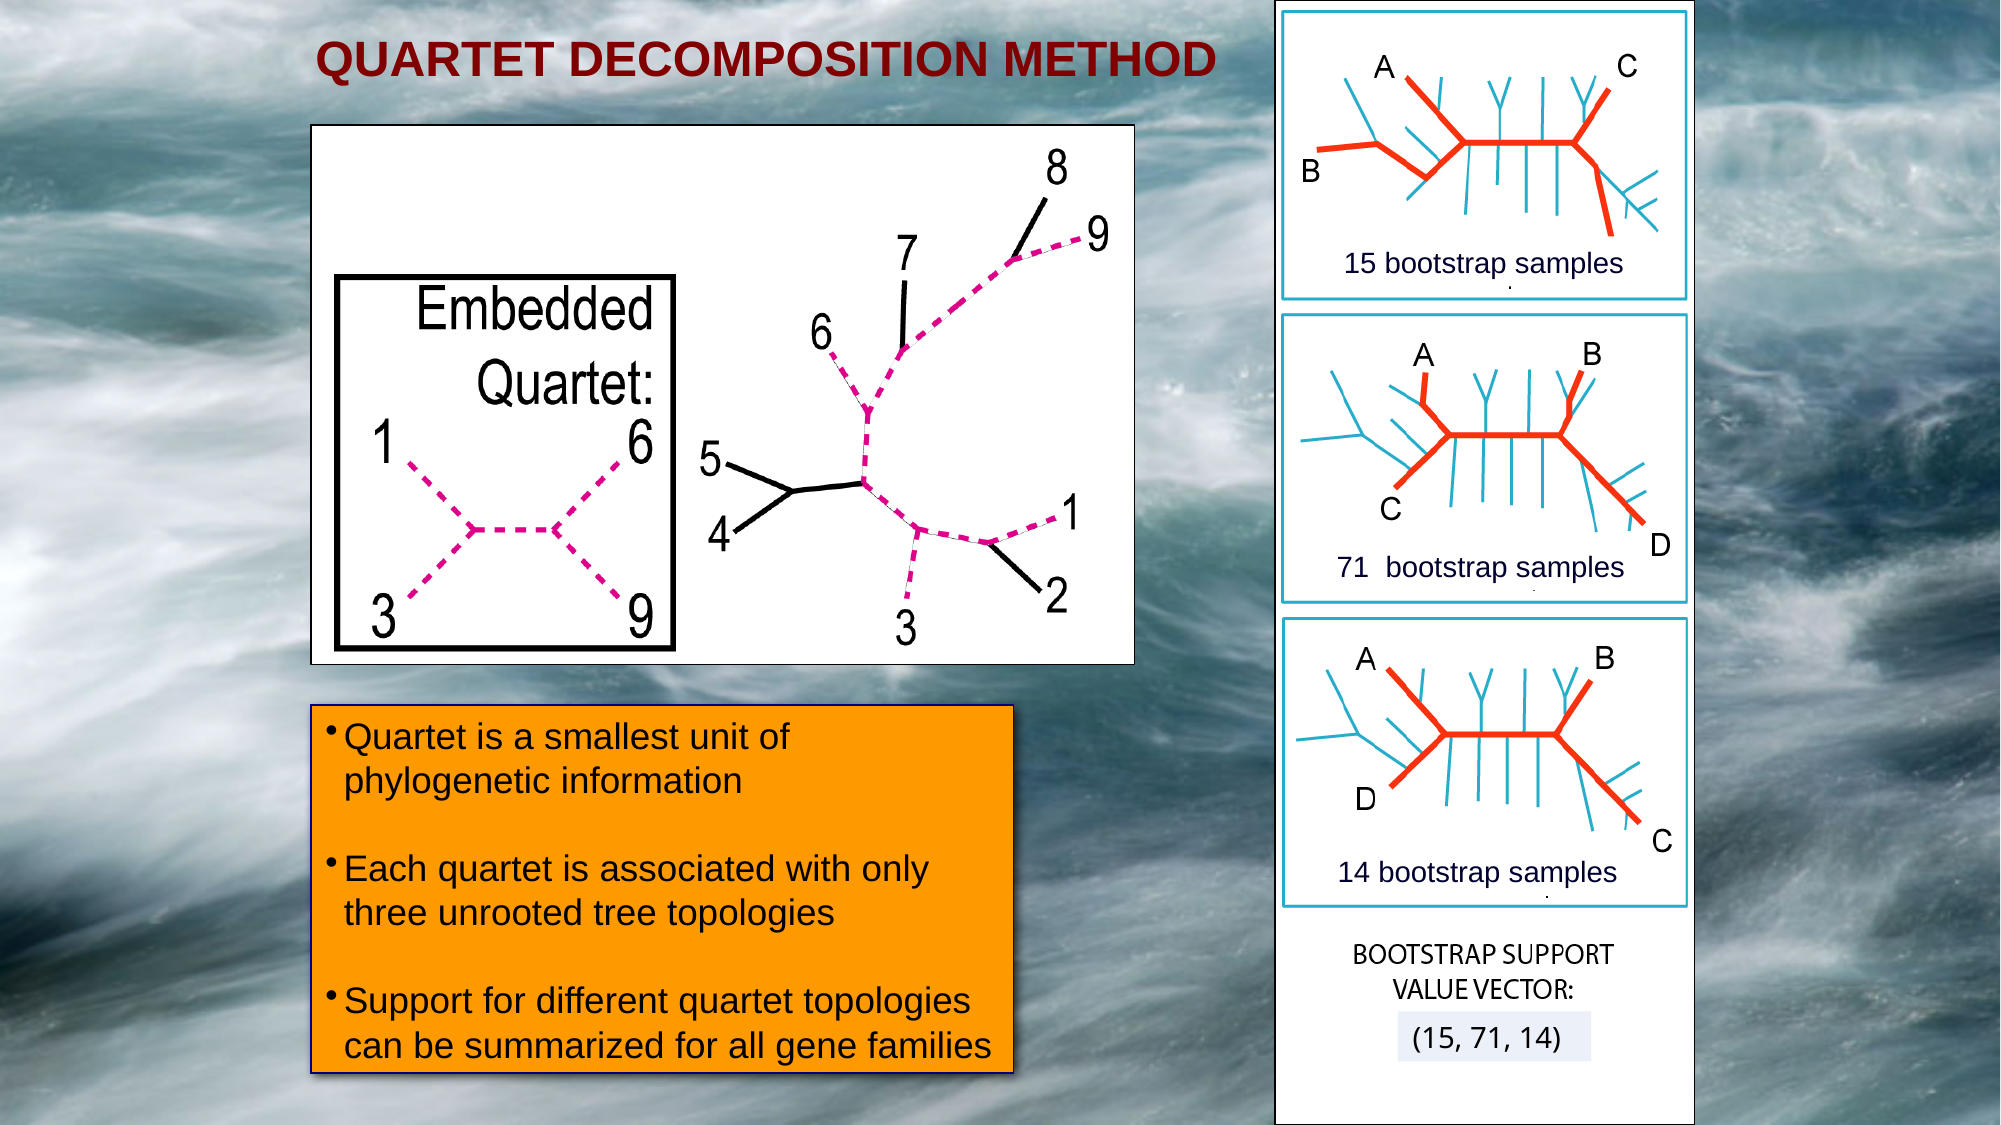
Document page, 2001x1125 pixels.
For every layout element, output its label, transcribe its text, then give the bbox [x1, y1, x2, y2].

text_box QUARTET DECOMPOSITION METHOD [289, 19, 1244, 94]
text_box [1274, 0, 1695, 1125]
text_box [310, 124, 1135, 665]
picture [1695, 0, 2001, 1125]
picture [0, 0, 1274, 1125]
text_box Quartet is a smallest unit of phylogenetic information Each quartet is associated with only three unrooted tree topologies Support for different quartet topologies can be summarized for all gene families [310, 705, 1014, 1073]
